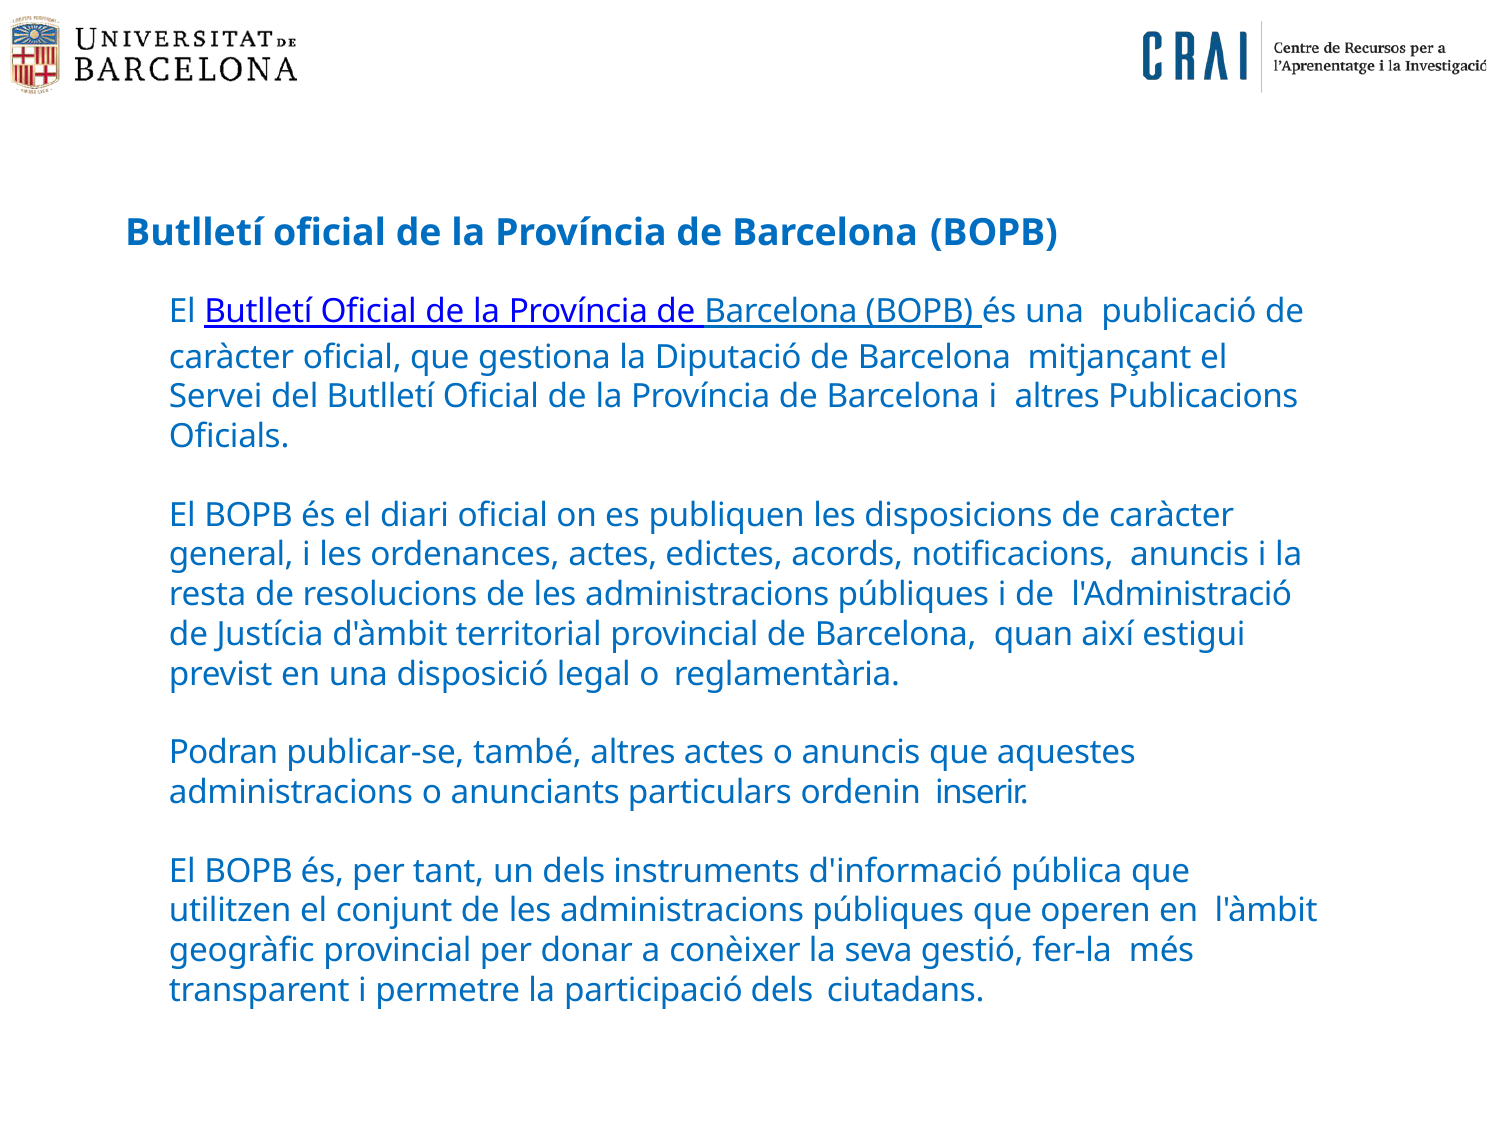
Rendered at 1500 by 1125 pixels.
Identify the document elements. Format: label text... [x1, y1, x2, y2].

picture [10, 16, 1487, 123]
text_box El Butlletí Oficial de la Província de Barcelona (BOPB) és una publicació de caràcter oficial, que gestiona la Diputació de Barcelona mitjançant el Servei del Butlletí Oficial de la Província de Barcelona i altres Publicacions Oficials. El BOPB és el diari oficial on es publiquen les disposicions de caràcter general, i les ordenances, actes, edictes, acords, notificacions, anuncis i la resta de resolucions de les administracions públiques i de l'Administració de Justícia d'àmbit territorial provincial de Barcelona, quan així estigui previst en una disposició legal o reglamentària. Podran publicar-se, també, altres actes o anuncis que aquestes administracions o anunciants particulars ordenin inserir. El BOPB és, per tant, un dels instruments d'informació pública que utilitzen el conjunt de les administracions públiques que operen en l'àmbit geogràfic provincial per donar a conèixer la seva gestió, fer-la més transparent i permetre la participació dels ciutadans. [166, 287, 1326, 1009]
title Butlletí oficial de la Província de Barcelona (BOPB) [123, 205, 1198, 396]
